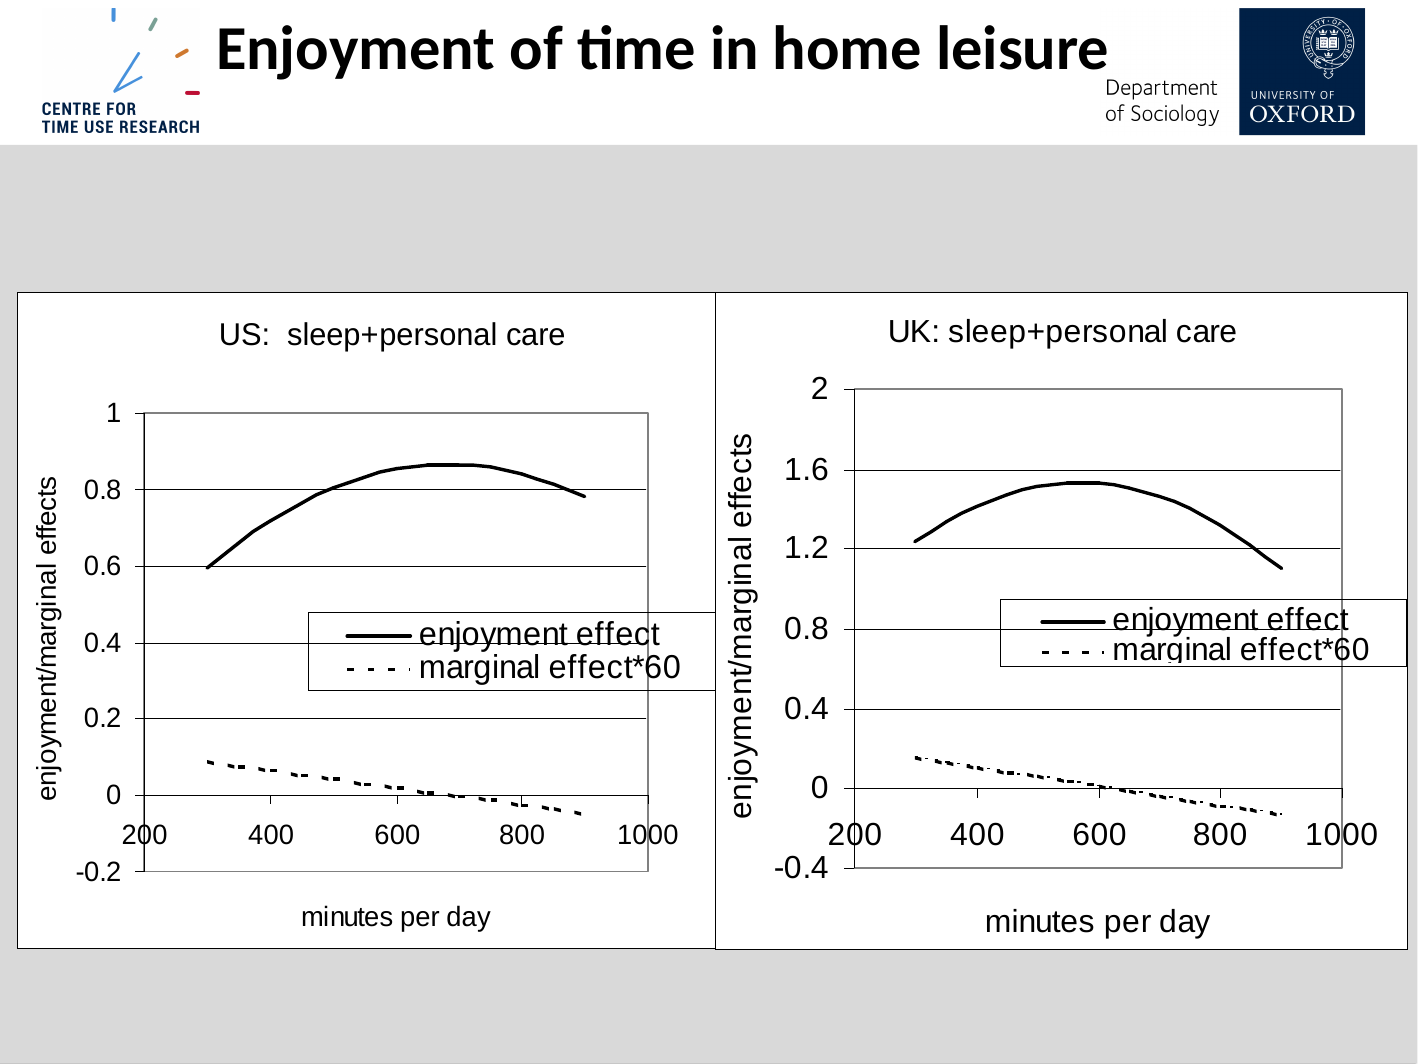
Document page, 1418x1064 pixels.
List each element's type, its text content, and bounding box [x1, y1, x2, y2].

picture [706, 283, 1418, 958]
list Enjoyment of time in home leisure [200, 0, 1418, 137]
picture [42, 8, 200, 133]
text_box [8, 283, 705, 958]
